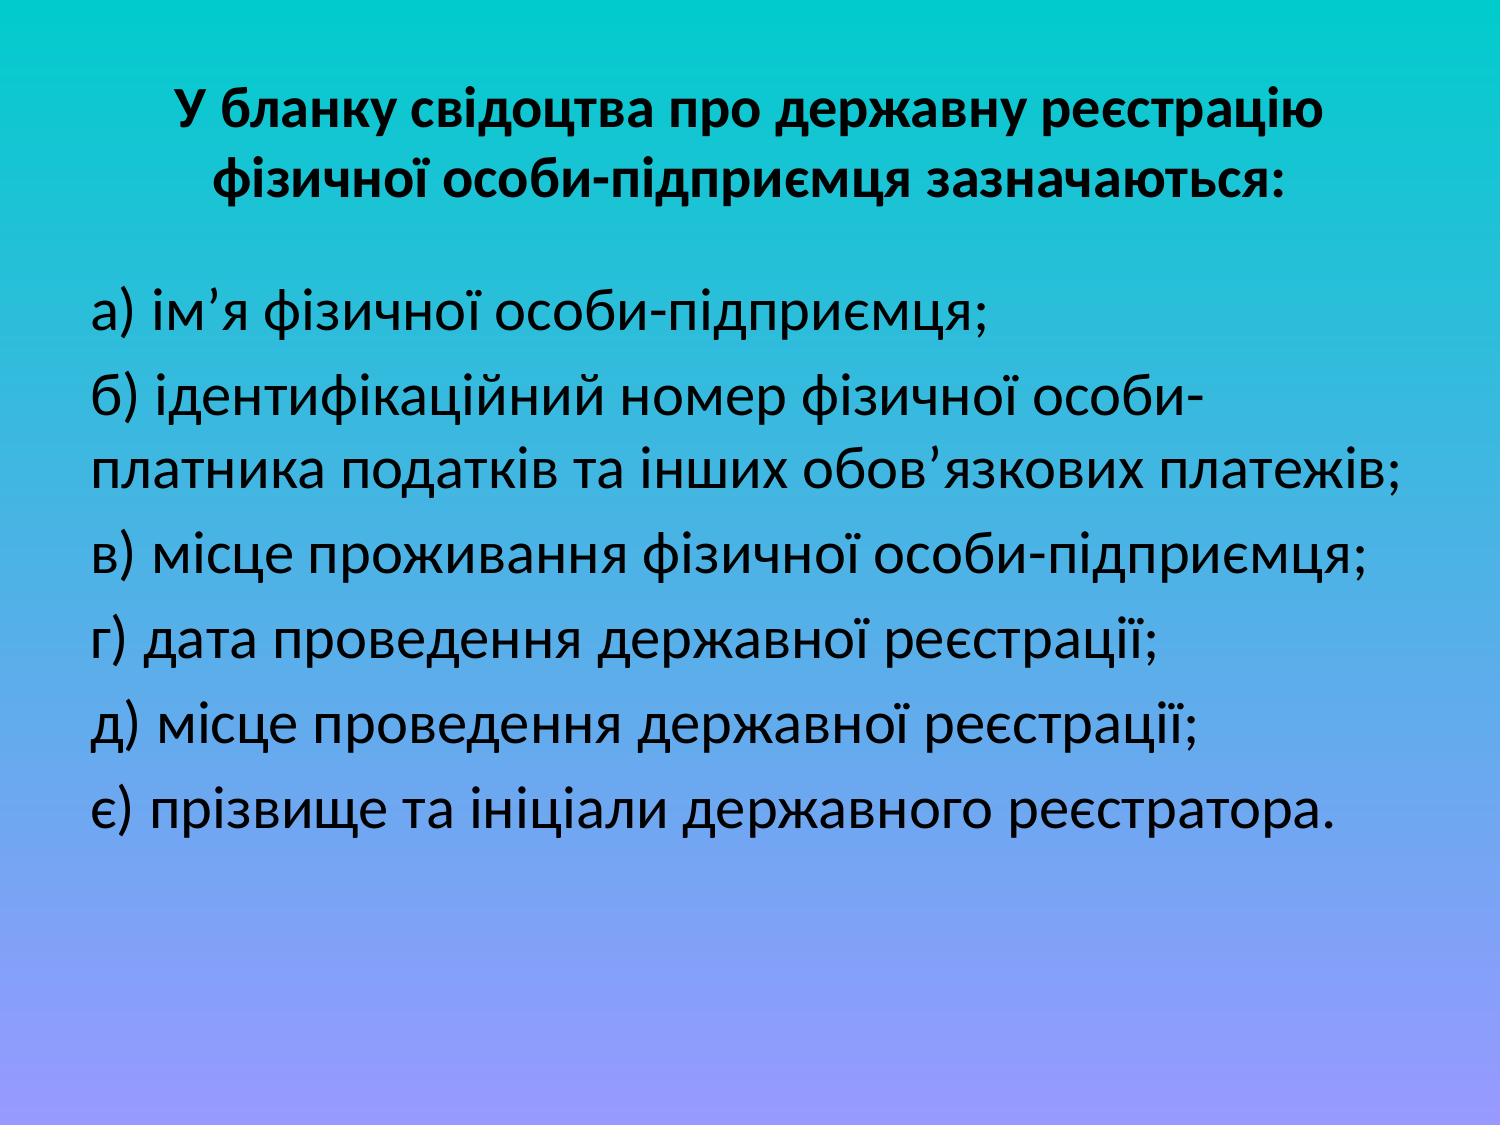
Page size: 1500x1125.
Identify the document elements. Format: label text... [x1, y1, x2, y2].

title У бланку свідоцтва про державну реєстрацію фізичної особи-підприємця зазначаються: [75, 45, 1425, 233]
list а) ім’я фізичної особи-підприємця; б) ідентифікаційний номер фізичної особи-платника податків та інших обов’язкових платежів; в) місце проживання фізичної особи-підприємця; г) дата проведення державної реєстрації; д) місце проведення державної реєстрації; є) прізвище та ініціали державного реєстратора. [75, 262, 1425, 1005]
